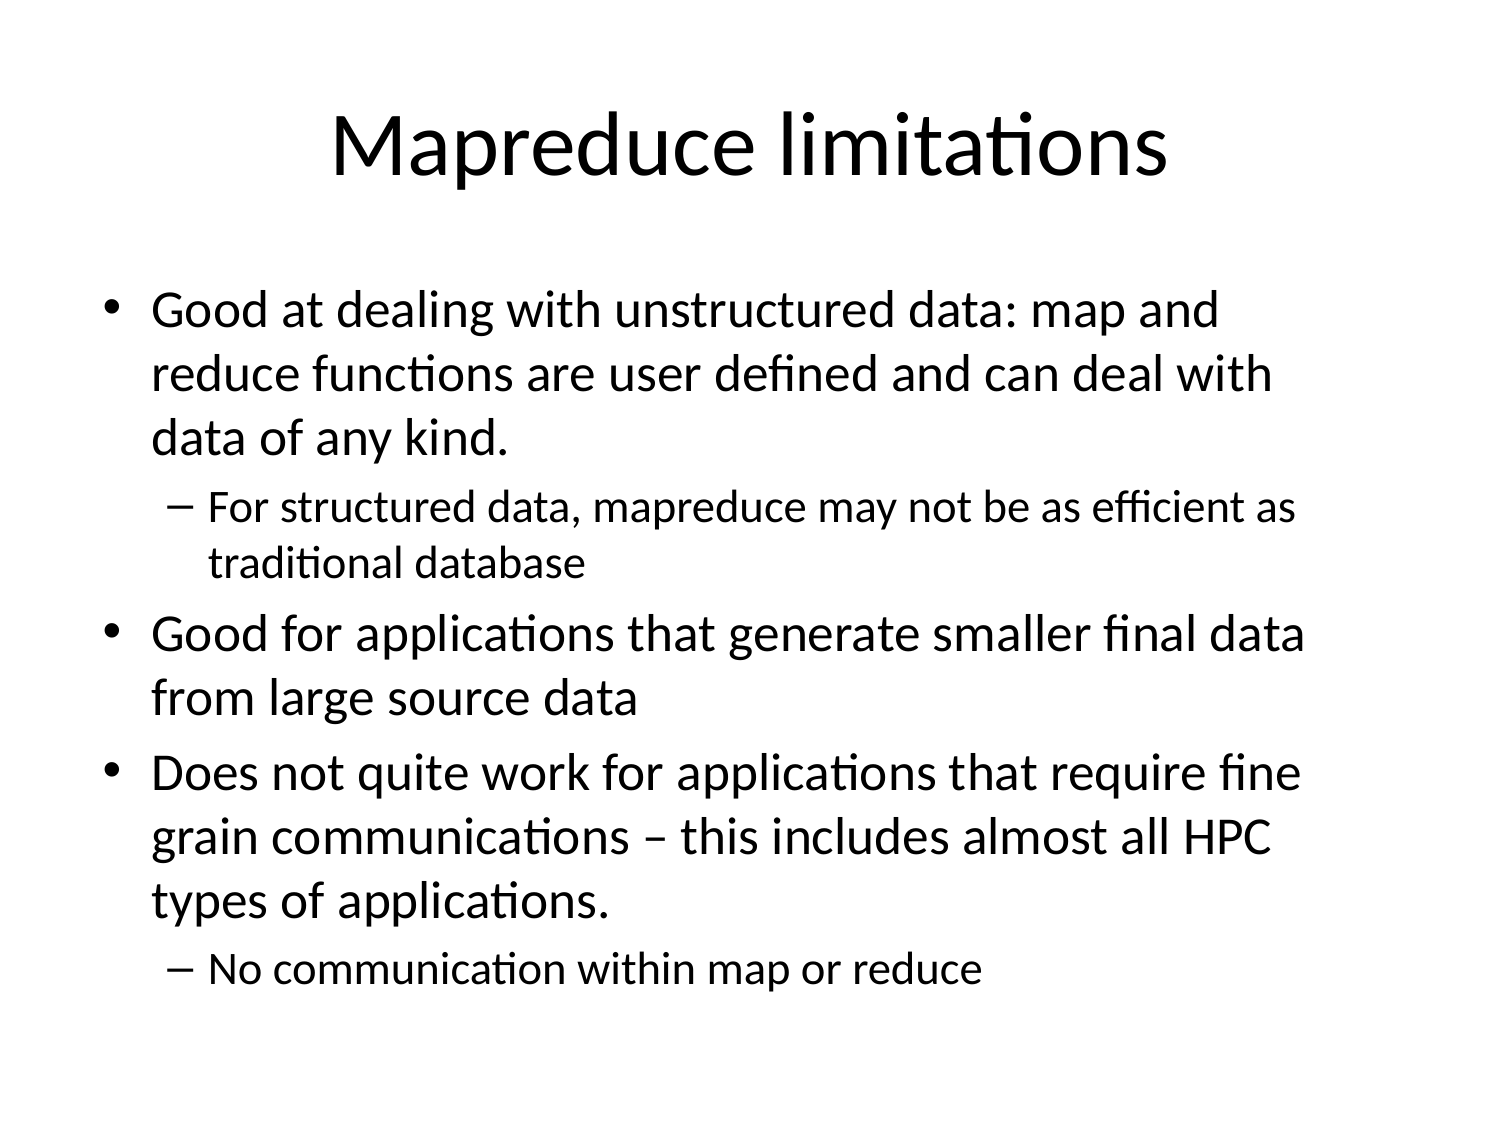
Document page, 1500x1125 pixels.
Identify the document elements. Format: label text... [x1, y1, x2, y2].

title Mapreduce limitations [75, 45, 1425, 233]
list Good at dealing with unstructured data: map and reduce functions are user defined and can deal with data of any kind. For structured data, mapreduce may not be as efficient as traditional database Good for applications that generate smaller final data from large source data Does not quite work for applications that require fine grain communications – this includes almost all HPC types of applications. No communication within map or reduce [87, 266, 1338, 1010]
